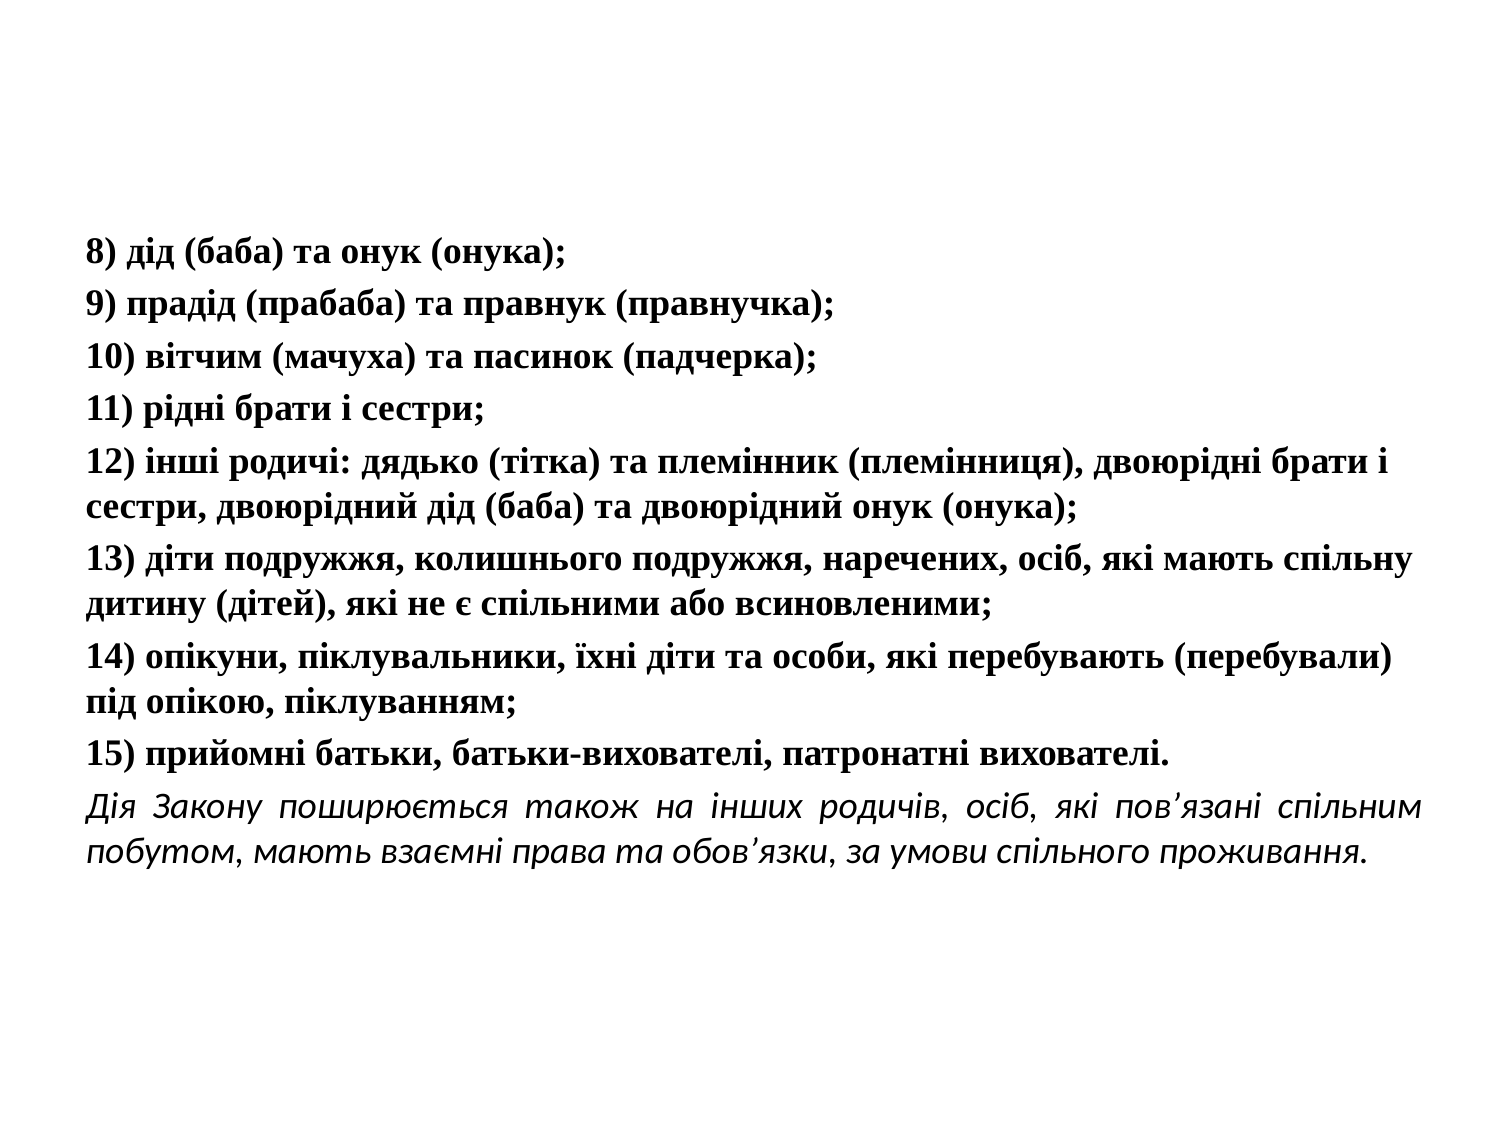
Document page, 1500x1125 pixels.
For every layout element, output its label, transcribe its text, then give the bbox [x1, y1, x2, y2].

subtitle 8) дід (баба) та онук (онука); 9) прадід (прабаба) та правнук (правнучка); 10) вітчим (мачуха) та пасинок (падчерка); 11) рідні брати і сестри; 12) інші родичі: дядько (тітка) та племінник (племінниця), двоюрідні брати і сестри, двоюрідний дід (баба) та двоюрідний онук (онука); 13) діти подружжя, колишнього подружжя, наречених, осіб, які мають спільну дитину (дітей), які не є спільними або всиновленими; 14) опікуни, піклувальники, їхні діти та особи, які перебувають (перебували) під опікою, піклуванням; 15) прийомні батьки, батьки-вихователі, патронатні вихователі. Дія Закону поширюється також на інших родичів, осіб, які пов’язані спільним побутом, мають взаємні права та обов’язки, за умови спільного проживання. [85, 225, 1424, 825]
